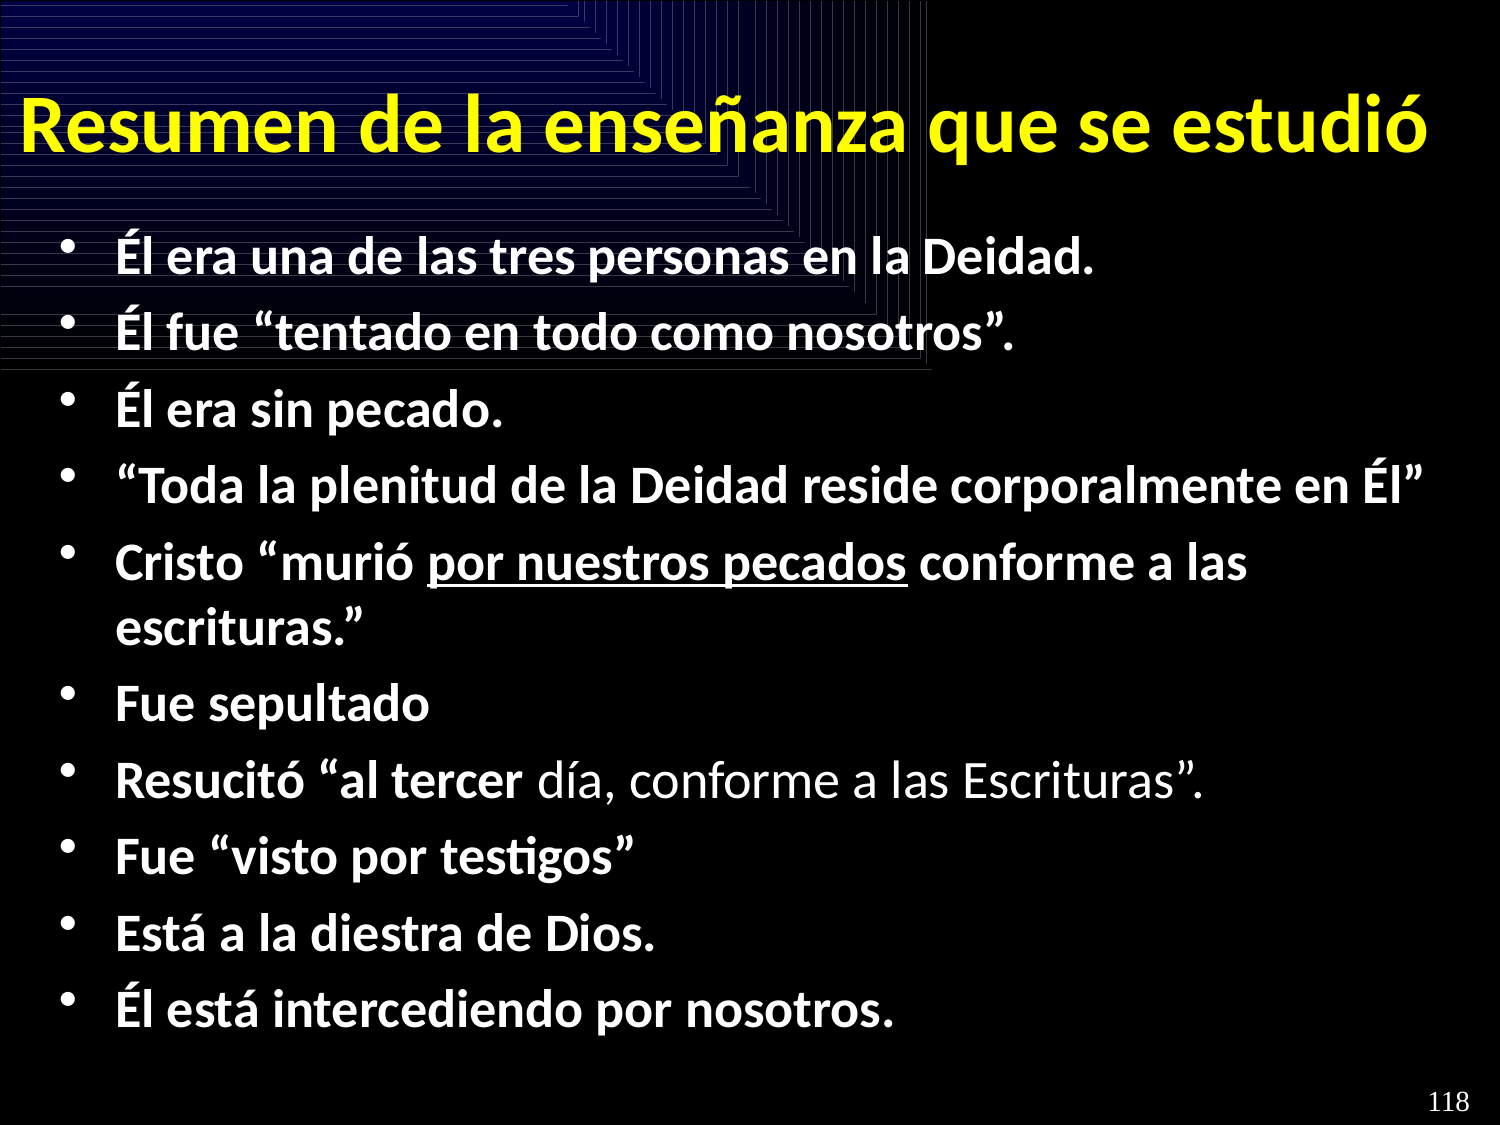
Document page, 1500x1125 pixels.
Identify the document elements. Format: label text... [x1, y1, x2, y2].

slide_number 118 [1412, 1074, 1500, 1125]
list Él era una de las tres personas en la Deidad. Él fue “tentado en todo como nosotros”. Él era sin pecado. “Toda la plenitud de la Deidad reside corporalmente en Él” Cristo “murió por nuestros pecados conforme a las escrituras.” Fue sepultado Resucitó “al tercer día, conforme a las Escrituras”. Fue “visto por testigos” Está a la diestra de Dios. Él está intercediendo por nosotros. [43, 212, 1457, 1063]
title Resumen de la enseñanza que se estudió [0, 62, 1475, 175]
